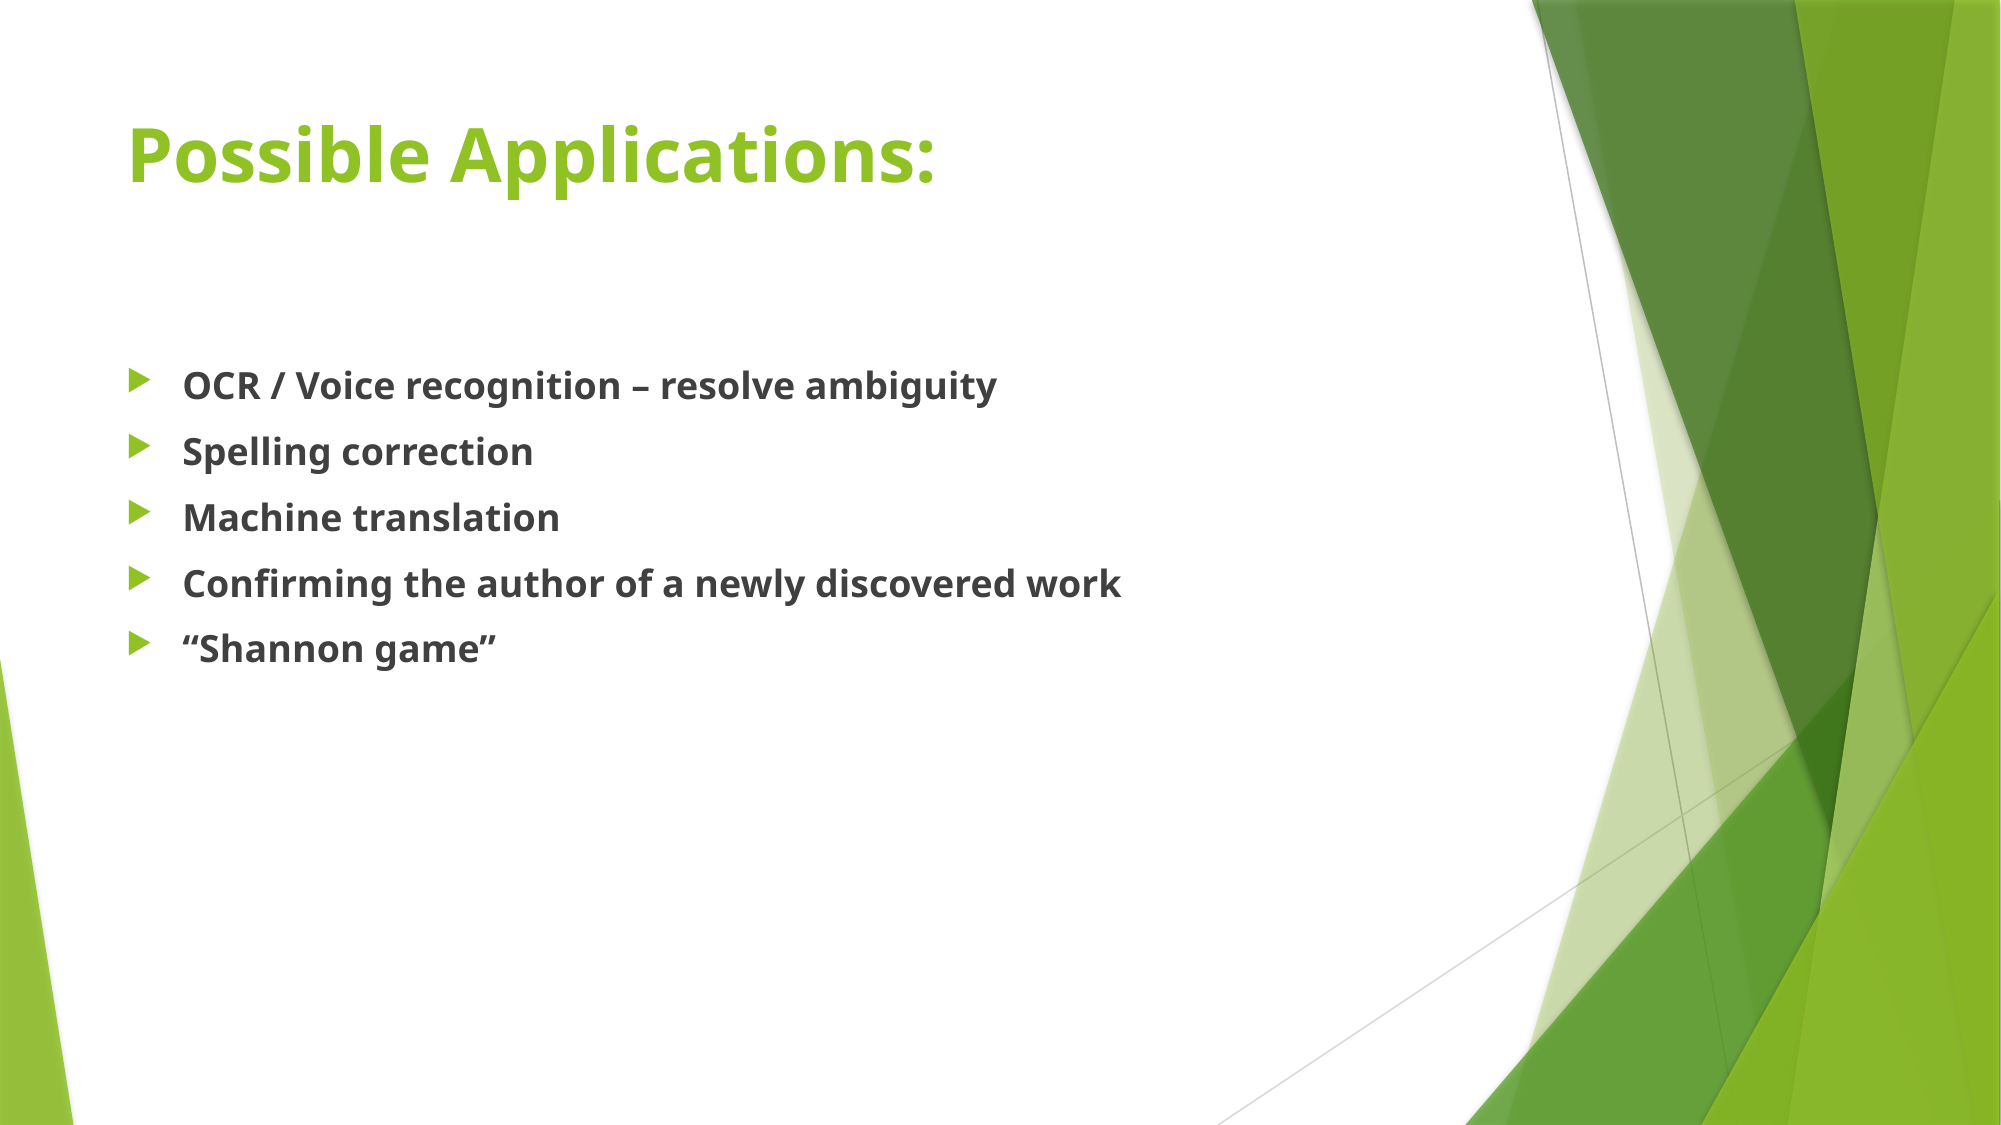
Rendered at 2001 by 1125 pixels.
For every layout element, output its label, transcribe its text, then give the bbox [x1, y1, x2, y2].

list OCR / Voice recognition – resolve ambiguity Spelling correction Machine translation Confirming the author of a newly discovered work “Shannon game” [111, 354, 1522, 992]
title Possible Applications: [111, 99, 1522, 317]
